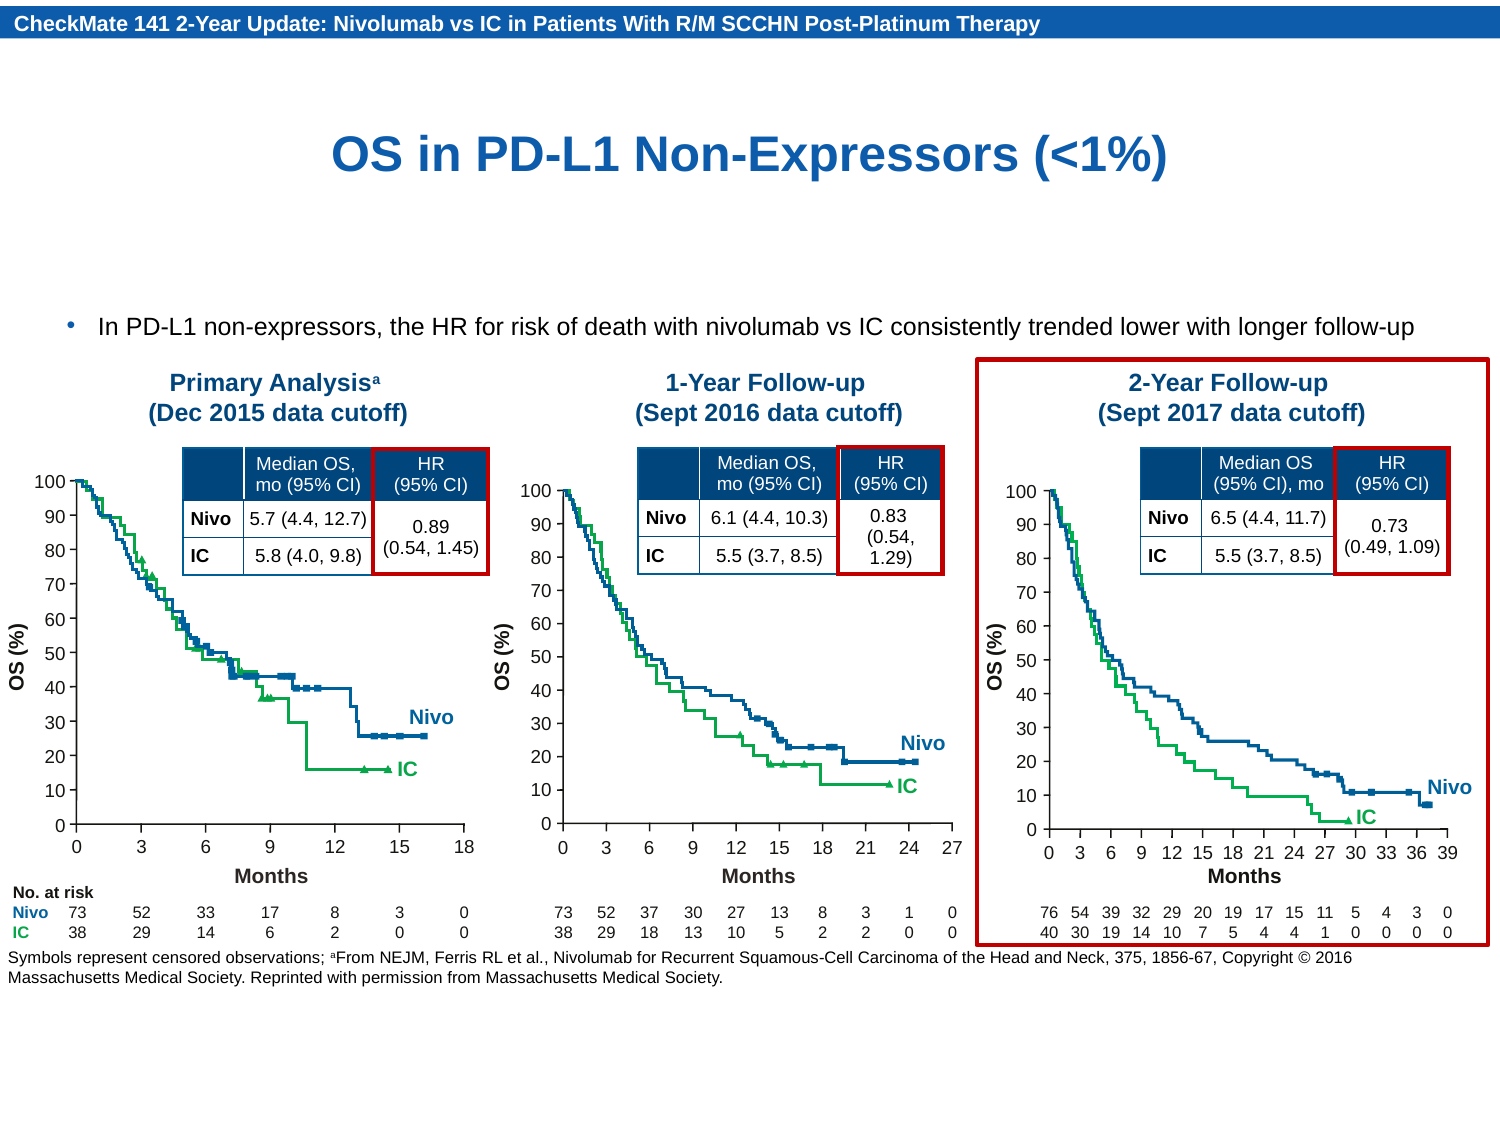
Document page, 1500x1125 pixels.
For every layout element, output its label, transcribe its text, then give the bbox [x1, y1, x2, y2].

text_box 30 [29, 710, 81, 733]
text_box 0 [39, 813, 81, 836]
text_box 0 [525, 811, 567, 834]
text_box [257, 693, 265, 702]
text_box 5 [774, 921, 785, 939]
text_box 0 [71, 825, 83, 858]
text_box 18 [453, 819, 475, 858]
text_box 60 [29, 607, 81, 630]
text_box [563, 490, 916, 762]
text_box 9 [264, 825, 276, 858]
table_cell Nivo [639, 500, 699, 536]
list In PD-L1 non-expressors, the HR for risk of death with nivolumab vs IC consistently trended lower with longer follow-up [51, 302, 1435, 350]
table_header Median OS, mo (95% CI) [700, 449, 836, 499]
text_box [911, 758, 919, 766]
text_box 90 [29, 504, 81, 527]
text_box 21 [855, 820, 877, 859]
text_box 2 [818, 921, 828, 939]
table_cell Nivo [184, 501, 243, 537]
text_box 12 [725, 820, 747, 859]
text_box Nivo [900, 729, 946, 755]
text_box [145, 583, 150, 591]
text_box 20 [29, 744, 81, 768]
text_box IC [897, 772, 918, 798]
table_header [639, 449, 699, 499]
text_box 38 [68, 921, 87, 939]
text_box 13 [683, 921, 703, 939]
text_box 29 [132, 921, 152, 939]
text_box Months [721, 862, 796, 888]
table_cell 6.1 (4.4, 10.3) [700, 500, 836, 536]
text_box 73 [553, 901, 573, 921]
text_box 12 [324, 825, 346, 858]
text_box 1-Year Follow-up (Sept 2016 data cutoff) [575, 366, 963, 427]
text_box 10 [727, 921, 746, 939]
text_box [885, 779, 894, 788]
text_box 17 [260, 901, 280, 922]
text_box 18 [812, 820, 834, 859]
text_box [76, 480, 425, 737]
text_box 73 [68, 902, 87, 921]
text_box 52 [132, 901, 152, 921]
text_box 27 [941, 820, 963, 859]
text_box 80 [515, 545, 567, 569]
table_header [184, 449, 243, 499]
text_box [371, 447, 490, 576]
text_box Months [234, 862, 309, 888]
text_box 70 [515, 578, 567, 602]
text_box 37 [640, 901, 659, 921]
text_box 3 [136, 819, 147, 824]
text_box 24 [898, 820, 920, 859]
text_box 80 [29, 538, 81, 562]
text_box IC [397, 756, 419, 782]
text_box 33 [196, 901, 216, 921]
text_box 3 [136, 825, 147, 858]
text_box 52 [596, 901, 616, 921]
text_box [164, 600, 172, 610]
text_box IC [12, 921, 30, 939]
text_box 100 [504, 479, 567, 502]
text_box [186, 632, 194, 649]
text_box [975, 357, 1490, 947]
text_box [191, 643, 197, 652]
text_box [383, 764, 393, 774]
text_box 40 [515, 678, 567, 701]
text_box 15 [768, 820, 790, 859]
text_box 12 [324, 819, 346, 824]
text_box [206, 650, 215, 656]
text_box [202, 650, 226, 660]
text_box 0 [904, 921, 914, 939]
text_box 90 [515, 512, 567, 535]
text_box 10 [29, 778, 81, 802]
text_box 0 [459, 921, 469, 939]
text_box 6 [200, 819, 212, 824]
text_box 8 [818, 901, 828, 921]
table_cell IC [184, 538, 243, 574]
text_box 13 [770, 901, 789, 922]
text_box Primary Analysisa (Dec 2015 data cutoff) [29, 366, 528, 427]
text_box Nivo [409, 703, 455, 729]
text_box 50 [29, 641, 81, 665]
text_box Symbols represent censored observations; aFrom NEJM, Ferris RL et al., Nivolumab for Recurrent Squamous-Cell Carcinoma of the Head and Neck, 375, 1856-67, Copyright © 2016 Massachusetts Medical Society. Reprinted with permission from Massachusetts Medical Society. [7, 939, 1443, 994]
text_box OS (%) [488, 593, 514, 723]
text_box 20 [515, 744, 567, 768]
text_box 27 [727, 901, 746, 921]
text_box 6 [644, 820, 655, 859]
text_box [263, 693, 269, 702]
text_box OS (%) [2, 593, 28, 723]
table_cell IC [639, 537, 699, 573]
text_box [564, 462, 960, 823]
text_box 6 [265, 921, 275, 939]
text_box 0 [947, 901, 958, 921]
text_box [359, 764, 369, 774]
text_box [228, 674, 236, 680]
table_cell 5.7 (4.4, 12.7) [244, 501, 371, 537]
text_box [1044, 490, 1448, 838]
table_header Median OS, mo (95% CI) [245, 449, 371, 499]
text_box 60 [515, 611, 567, 635]
text_box 3 [861, 901, 871, 921]
text_box 0 [558, 820, 569, 859]
table_cell 5.5 (3.7, 8.5) [700, 537, 836, 573]
text_box 14 [196, 921, 216, 939]
text_box OS (%) [980, 593, 1006, 723]
text_box [420, 732, 428, 740]
text_box [1333, 446, 1451, 492]
text_box 2 [861, 921, 871, 939]
text_box [510, 502, 960, 939]
text_box 6 [200, 825, 212, 858]
title OS in PD-L1 Non-Expressors (<1%) [75, 26, 1425, 190]
text_box [266, 693, 276, 702]
text_box 9 [687, 820, 699, 859]
text_box [510, 462, 637, 546]
text_box [256, 677, 386, 770]
text_box 8 [330, 901, 340, 921]
text_box [620, 610, 890, 785]
text_box 30 [683, 901, 703, 921]
text_box 18 [640, 921, 659, 939]
text_box 100 [18, 469, 81, 493]
text_box 10 [515, 777, 567, 801]
text_box 0 [394, 921, 405, 939]
text_box No. at risk [12, 881, 95, 902]
text_box 30 [515, 711, 567, 735]
text_box [195, 647, 205, 652]
text_box [836, 445, 945, 576]
text_box 70 [29, 572, 81, 596]
text_box 9 [264, 819, 276, 824]
text_box 40 [29, 675, 81, 699]
text_box 0 [947, 921, 958, 939]
text_box [172, 612, 182, 630]
text_box 15 [389, 819, 411, 824]
table_cell 5.8 (4.0, 9.8) [244, 538, 371, 574]
text_box 3 [601, 820, 612, 859]
text_box 15 [389, 825, 411, 858]
text_box 50 [515, 645, 567, 668]
text_box Nivo [12, 902, 50, 922]
text_box 3 [394, 901, 405, 921]
text_box 2 [330, 921, 340, 939]
text_box 38 [553, 921, 573, 939]
text_box 1 [904, 901, 914, 921]
text_box 29 [596, 921, 616, 939]
text_box 0 [459, 901, 469, 921]
